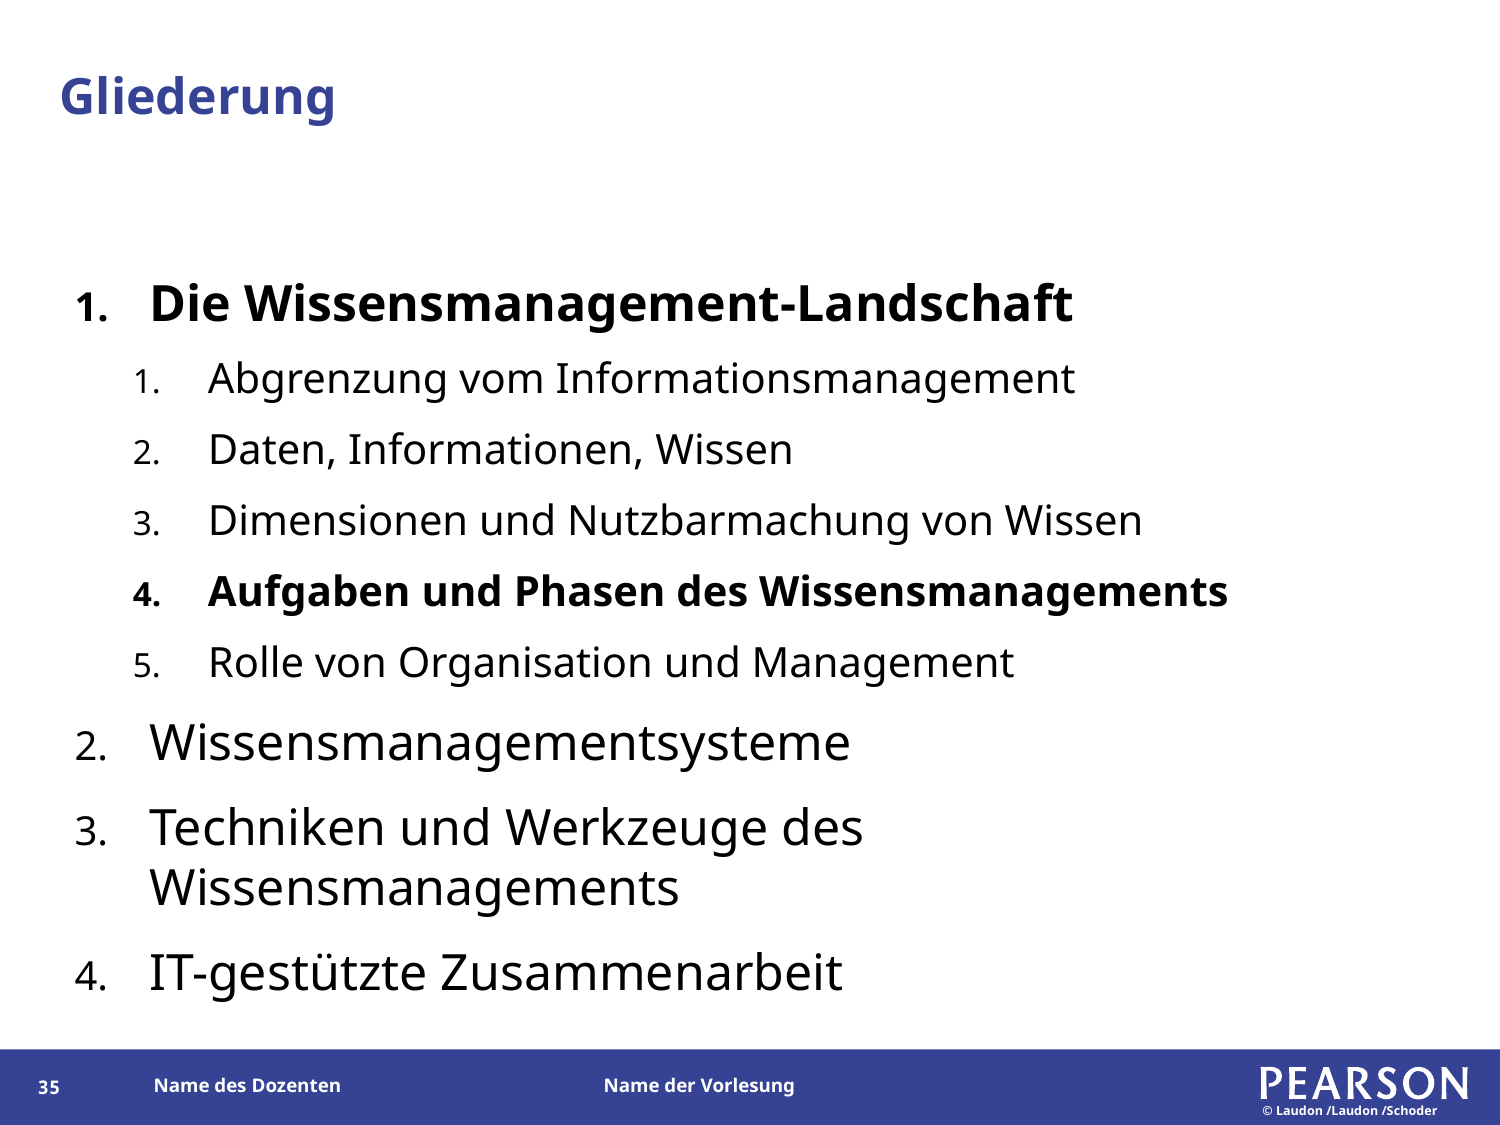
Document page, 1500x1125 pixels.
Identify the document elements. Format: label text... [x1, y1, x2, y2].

slide_number 34 [22, 1067, 136, 1098]
list Die Wissensmanagement-Landschaft Abgrenzung vom Informationsmanagement Daten, Informationen, Wissen Dimensionen und Nutzbarmachung von Wissen Aufgaben und Phasen des Wissensmanagements Rolle von Organisation und Management Wissensmanagementsysteme Techniken und Werkzeuge des Wissensmanagements IT-gestützte Zusammenarbeit [59, 263, 1410, 1017]
title Gliederung [59, 64, 1410, 213]
